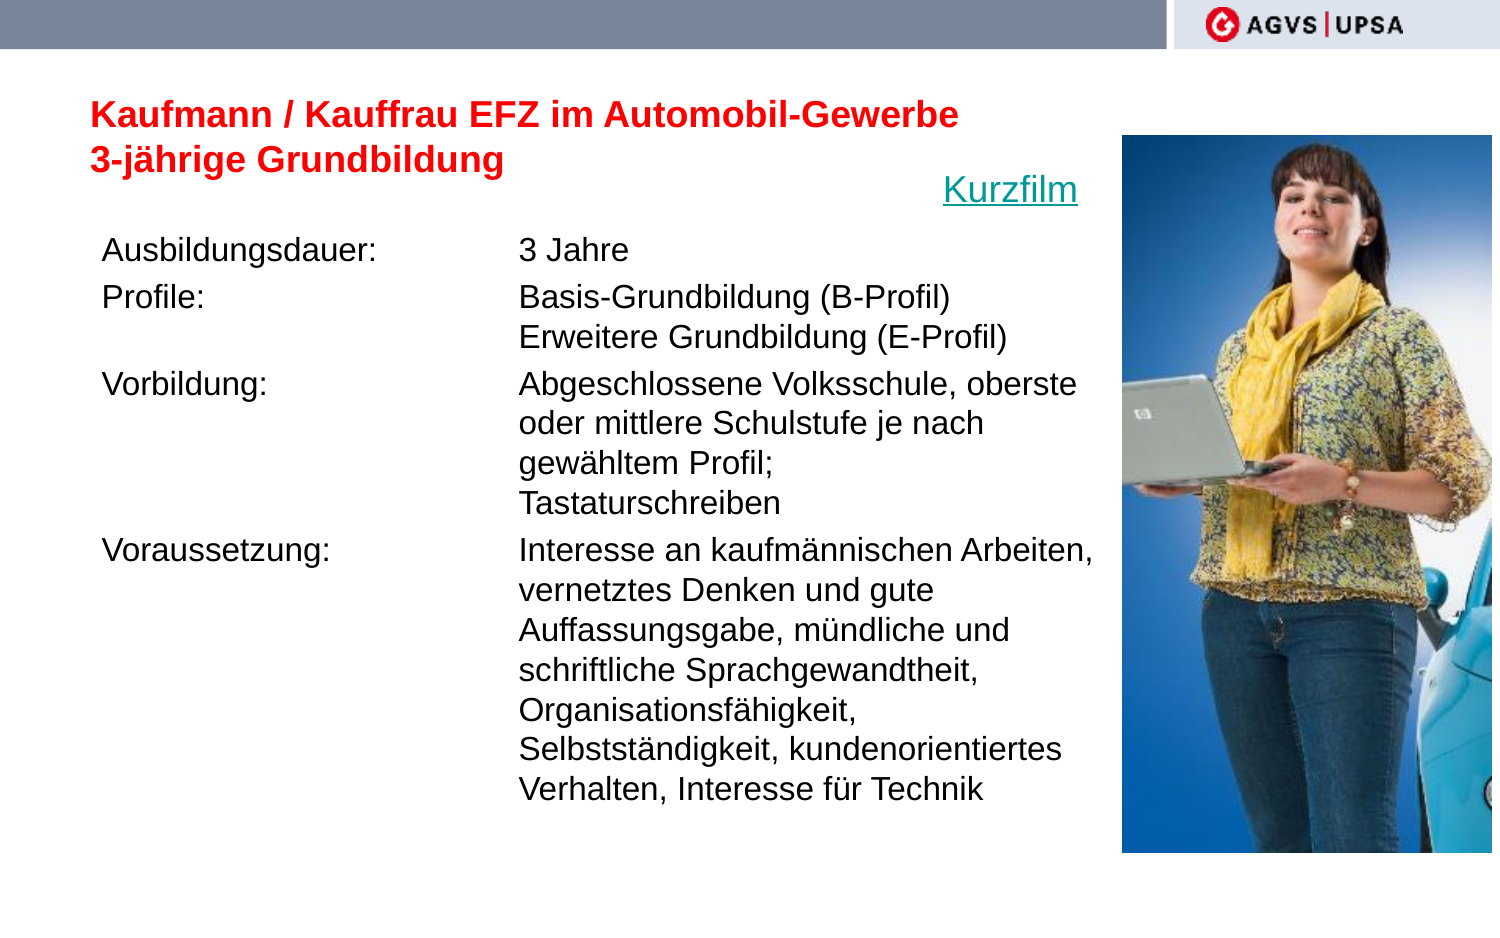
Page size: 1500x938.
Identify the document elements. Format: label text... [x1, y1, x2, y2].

text_box Kurzfilm [928, 157, 1094, 217]
text_box Ausbildungsdauer: 3 Jahre Profile: Basis-Grundbildung (B-Profil) Erweitere Grundbildung (E-Profil) Vorbildung: Abgeschlossene Volksschule, oberste oder mittlere Schulstufe je nach gewähltem Profil; Tastaturschreiben Voraussetzung: Interesse an kaufmännischen Arbeiten, vernetztes Denken und gute Auffassungsgabe, mündliche und schriftliche Sprachgewandtheit, Organisationsfähigkeit, Selbstständigkeit, kundenorientiertes Verhalten, Interesse für Technik [88, 221, 1116, 853]
text_box Kaufmann / Kauffrau EFZ im Automobil-Gewerbe 3-jährige Grundbildung [76, 83, 1443, 188]
picture [1121, 134, 1492, 853]
picture [1206, 7, 1403, 42]
